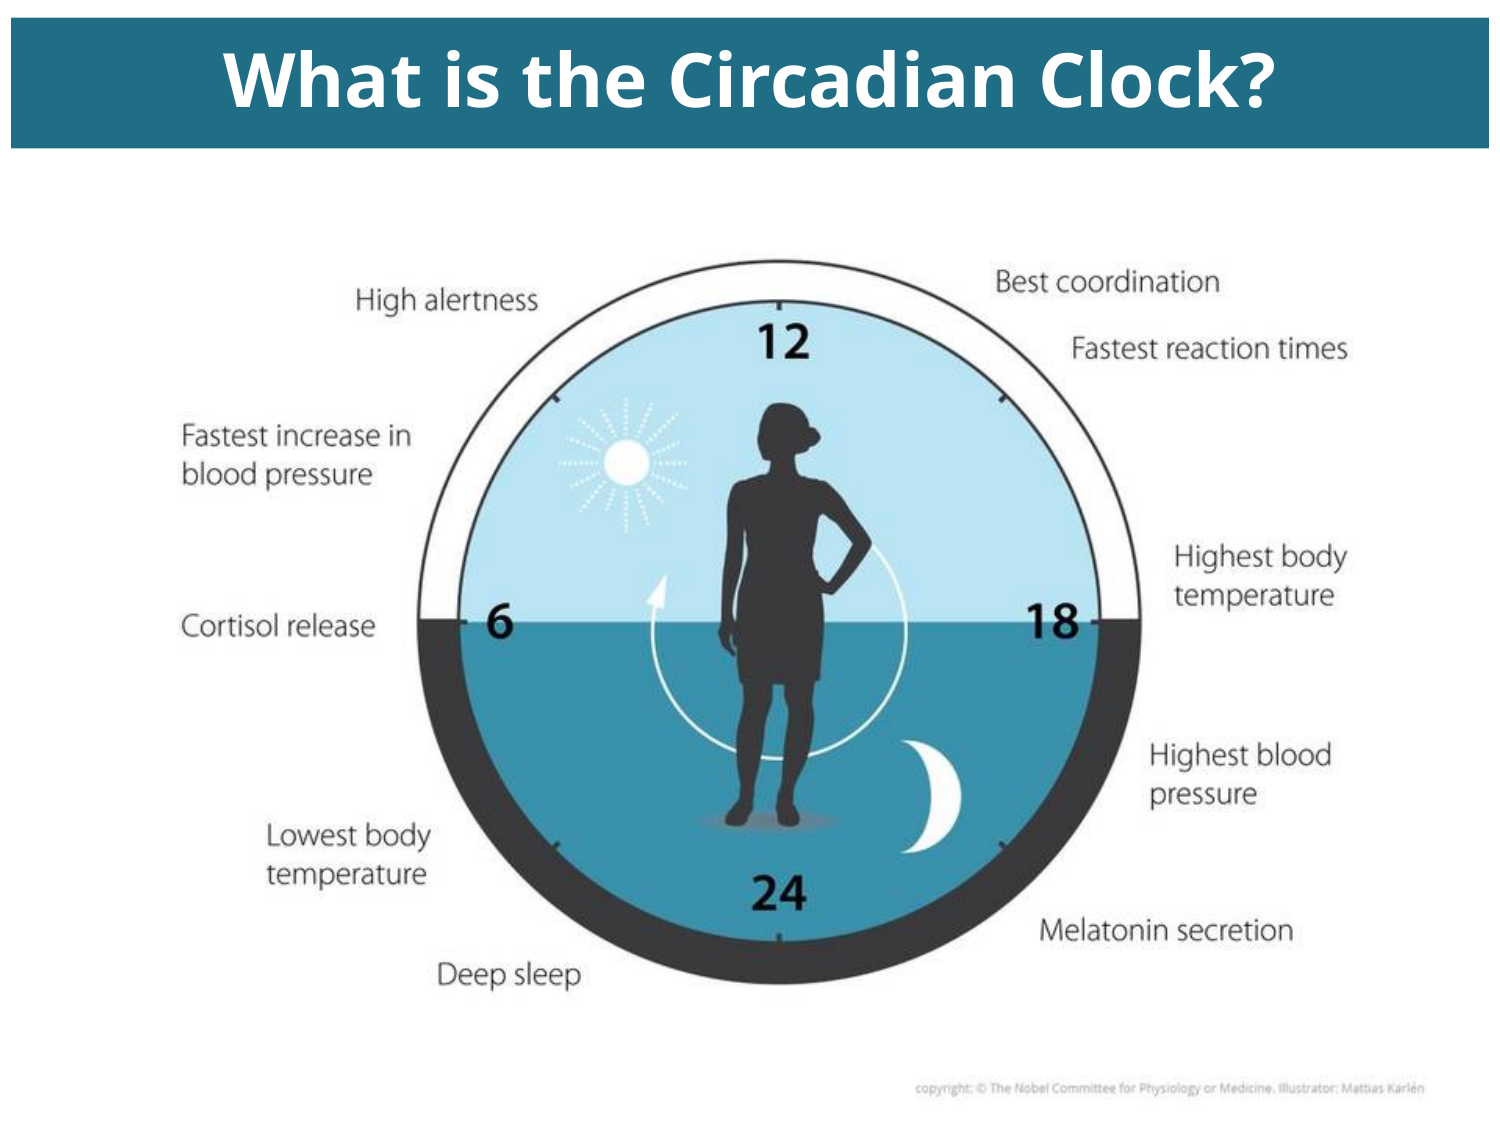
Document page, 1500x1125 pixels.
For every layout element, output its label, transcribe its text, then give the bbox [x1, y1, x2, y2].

picture [90, 162, 1435, 1108]
title What is the Circadian Clock? [11, 17, 1489, 149]
